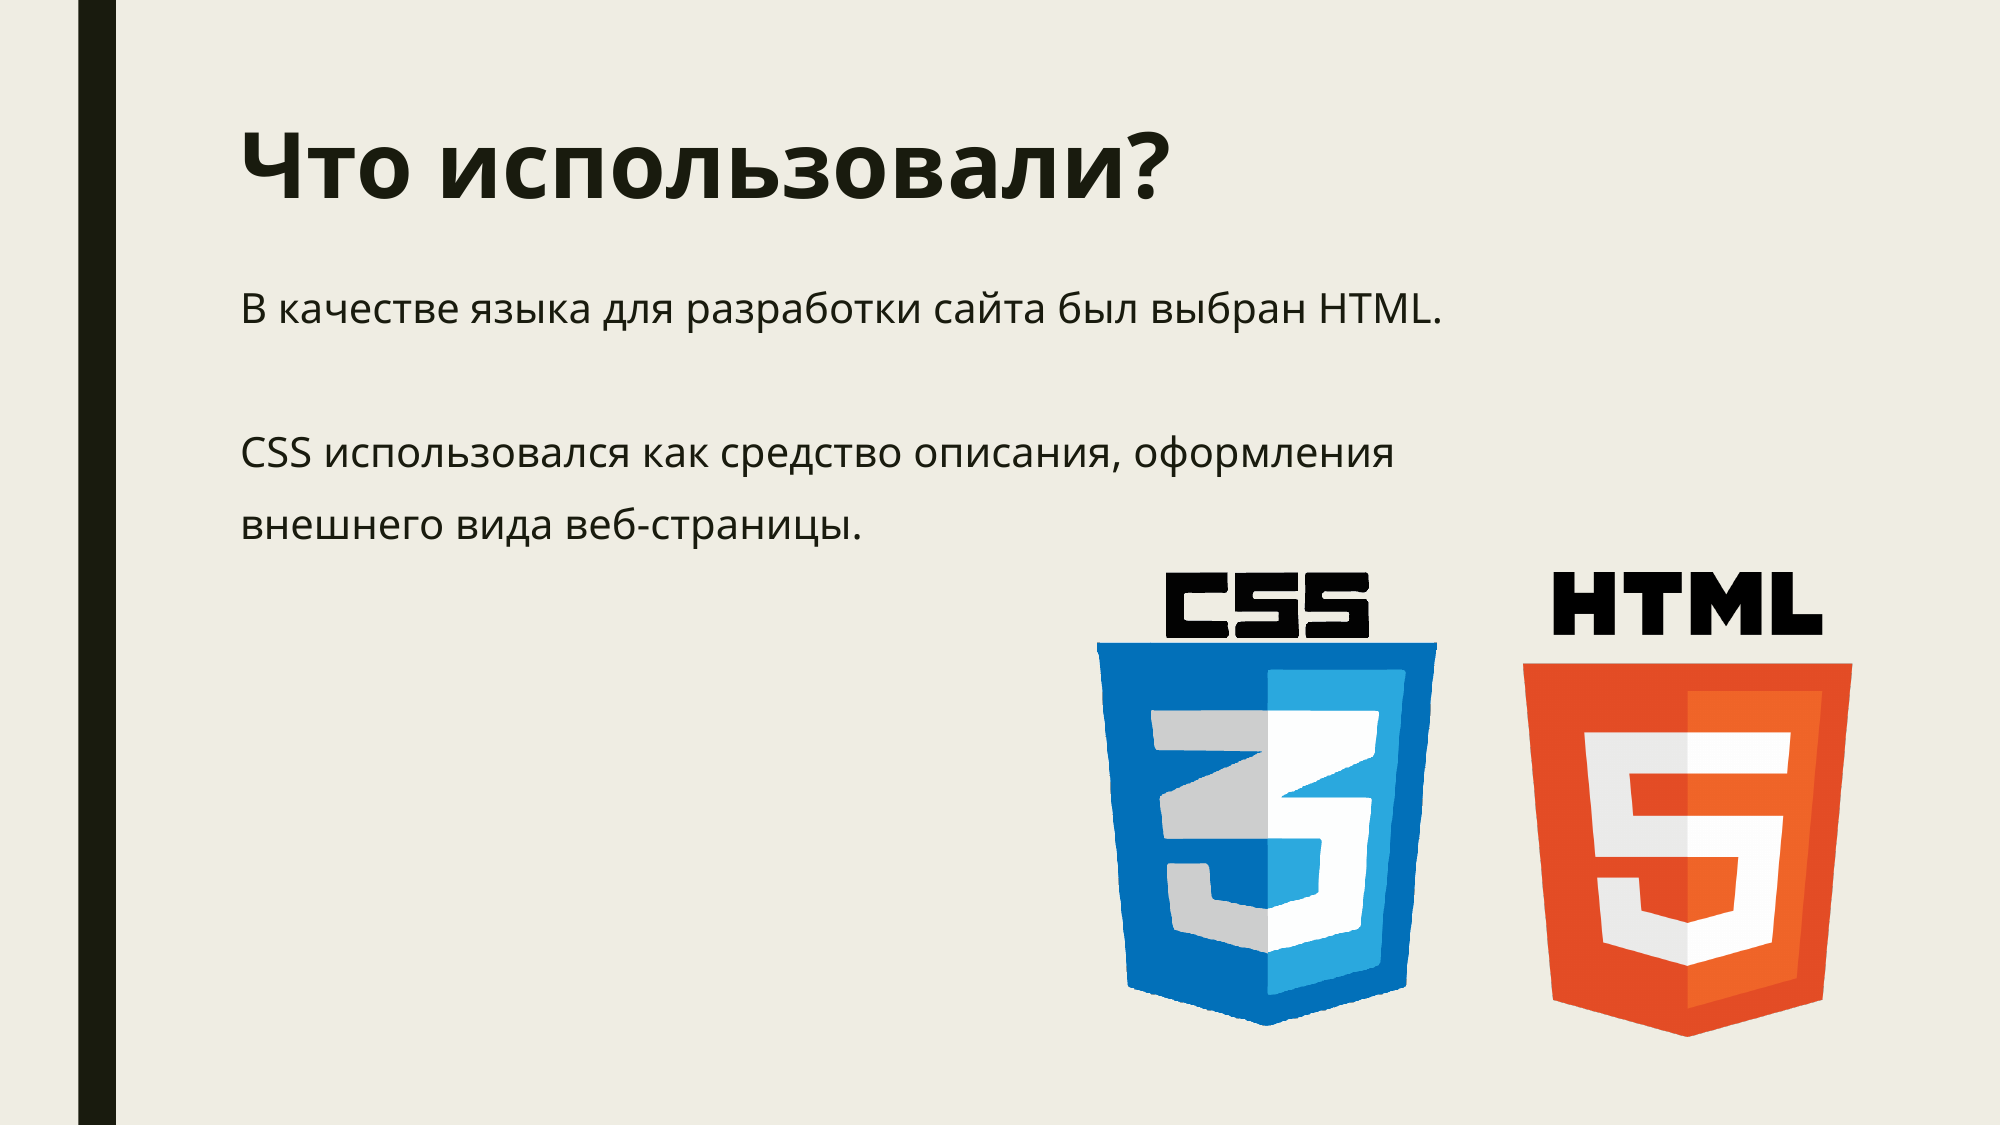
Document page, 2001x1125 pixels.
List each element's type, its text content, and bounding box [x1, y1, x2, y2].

title Что использовали? [225, 112, 1800, 278]
list В качестве языка для разработки сайта был выбран HTML. CSS использовался как средство описания, оформления внешнего вида веб-страницы. [225, 278, 1800, 867]
picture [1039, 572, 1920, 1037]
